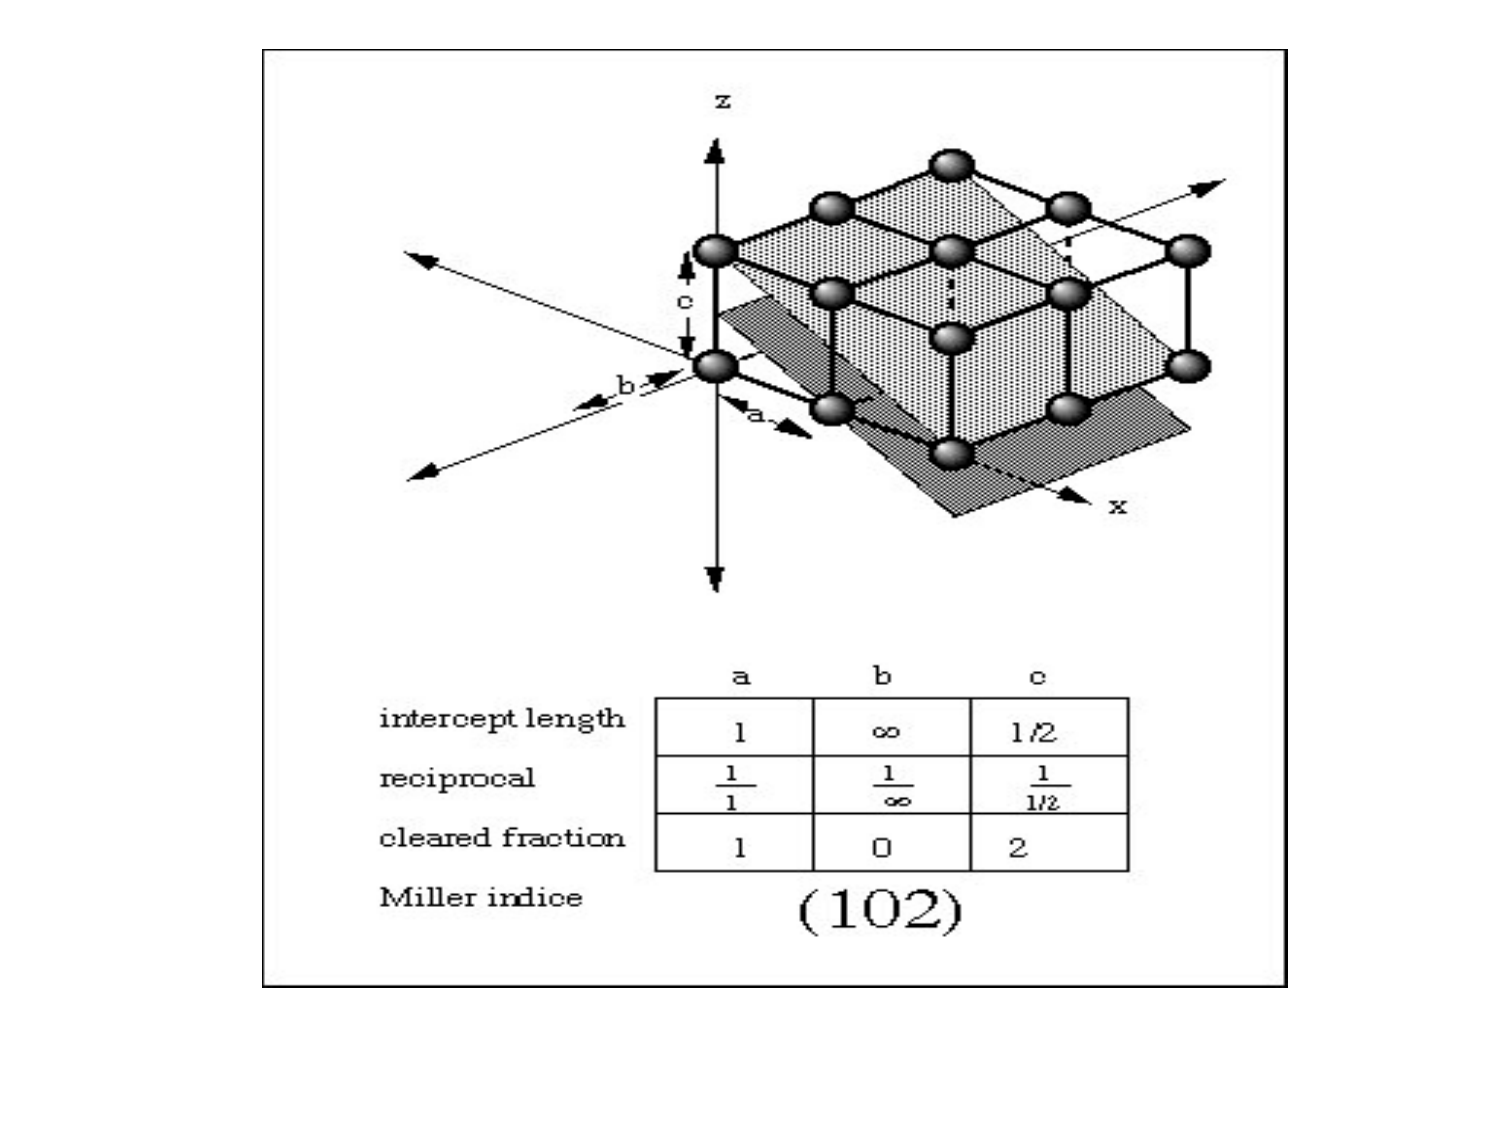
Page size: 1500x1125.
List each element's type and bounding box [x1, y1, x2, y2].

picture [262, 49, 1288, 988]
